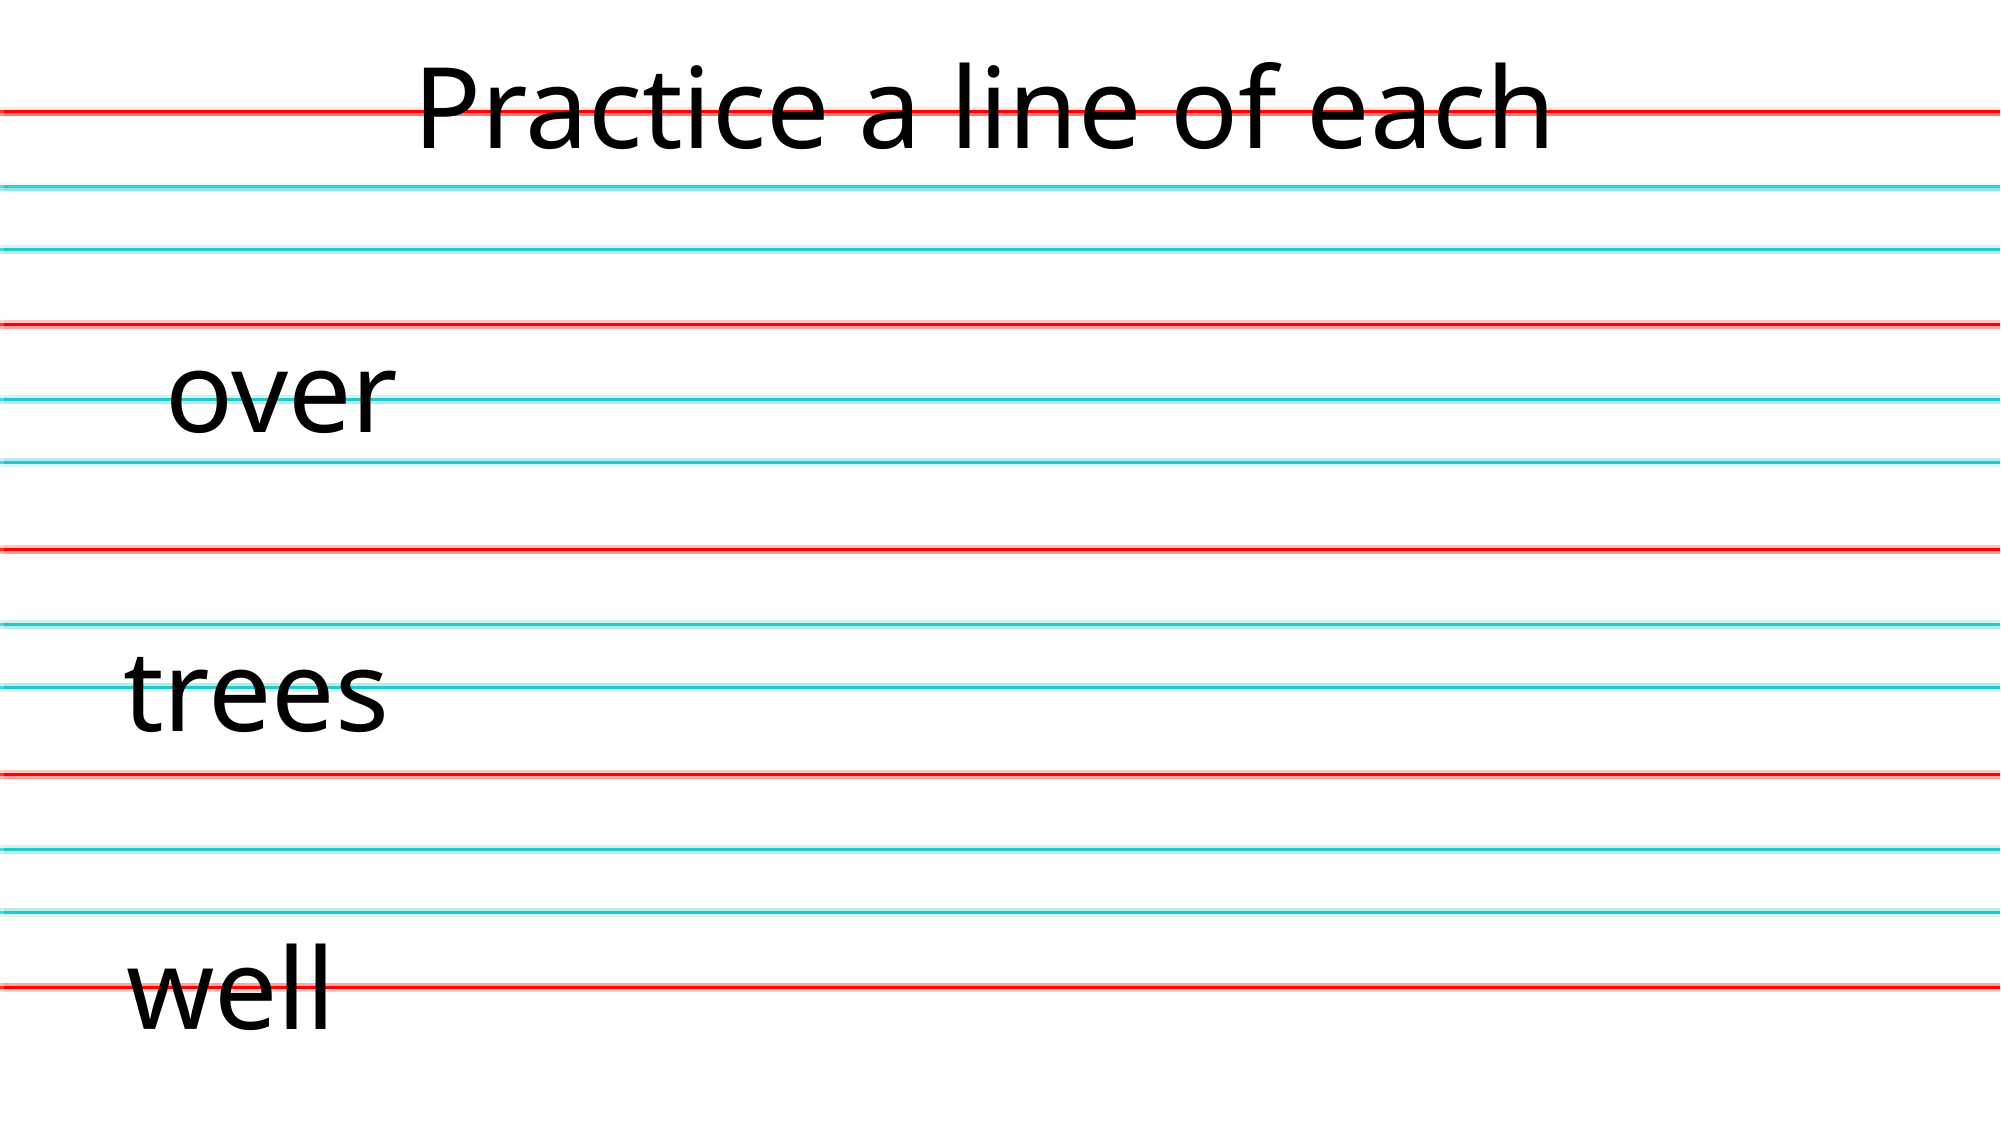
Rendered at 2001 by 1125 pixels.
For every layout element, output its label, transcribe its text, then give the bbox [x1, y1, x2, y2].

text_box Practice a line of each [0, 28, 2000, 179]
text_box over [0, 312, 677, 463]
picture [0, 0, 2001, 1125]
text_box well [0, 910, 677, 1060]
text_box trees [0, 611, 590, 762]
